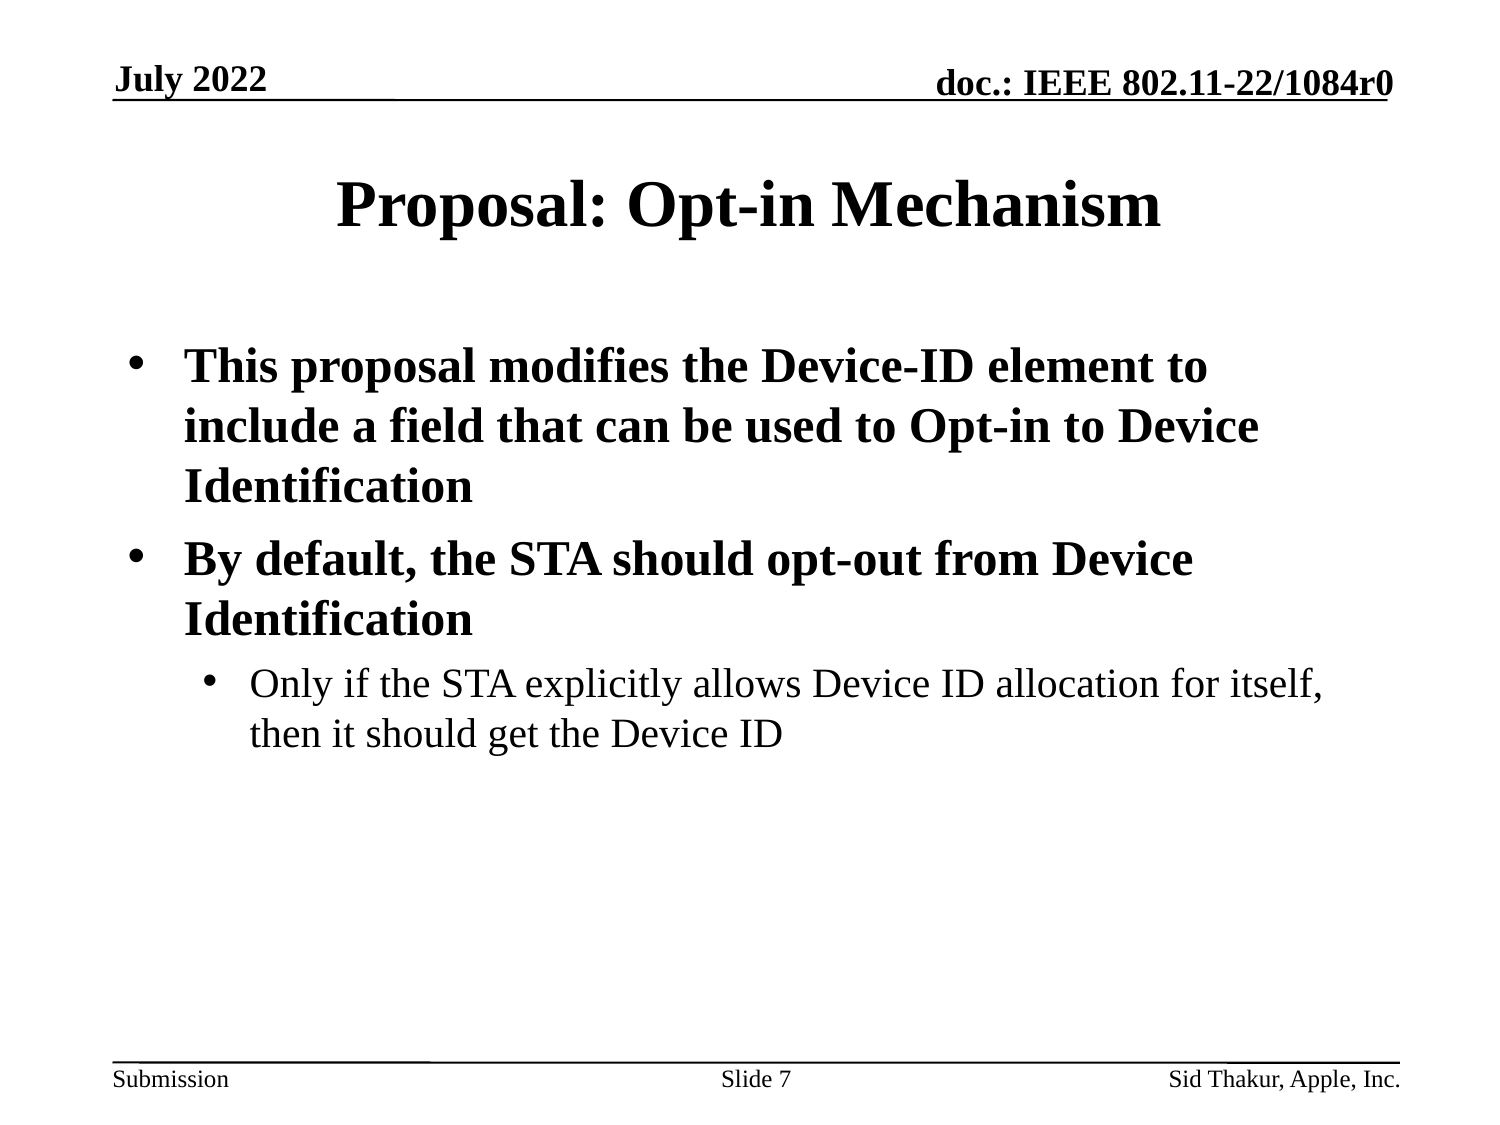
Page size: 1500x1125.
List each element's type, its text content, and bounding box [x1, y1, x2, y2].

slide_number Slide 7 [712, 1061, 800, 1123]
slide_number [114, 54, 423, 100]
list This proposal modifies the Device-ID element to include a field that can be used to Opt-in to Device Identification By default, the STA should opt-out from Device Identification Only if the STA explicitly allows Device ID allocation for itself, then it should get the Device ID [112, 324, 1388, 1000]
title Proposal: Opt-in Mechanism [112, 112, 1388, 288]
footer Sid Thakur, Apple, Inc. [837, 1061, 1402, 1088]
